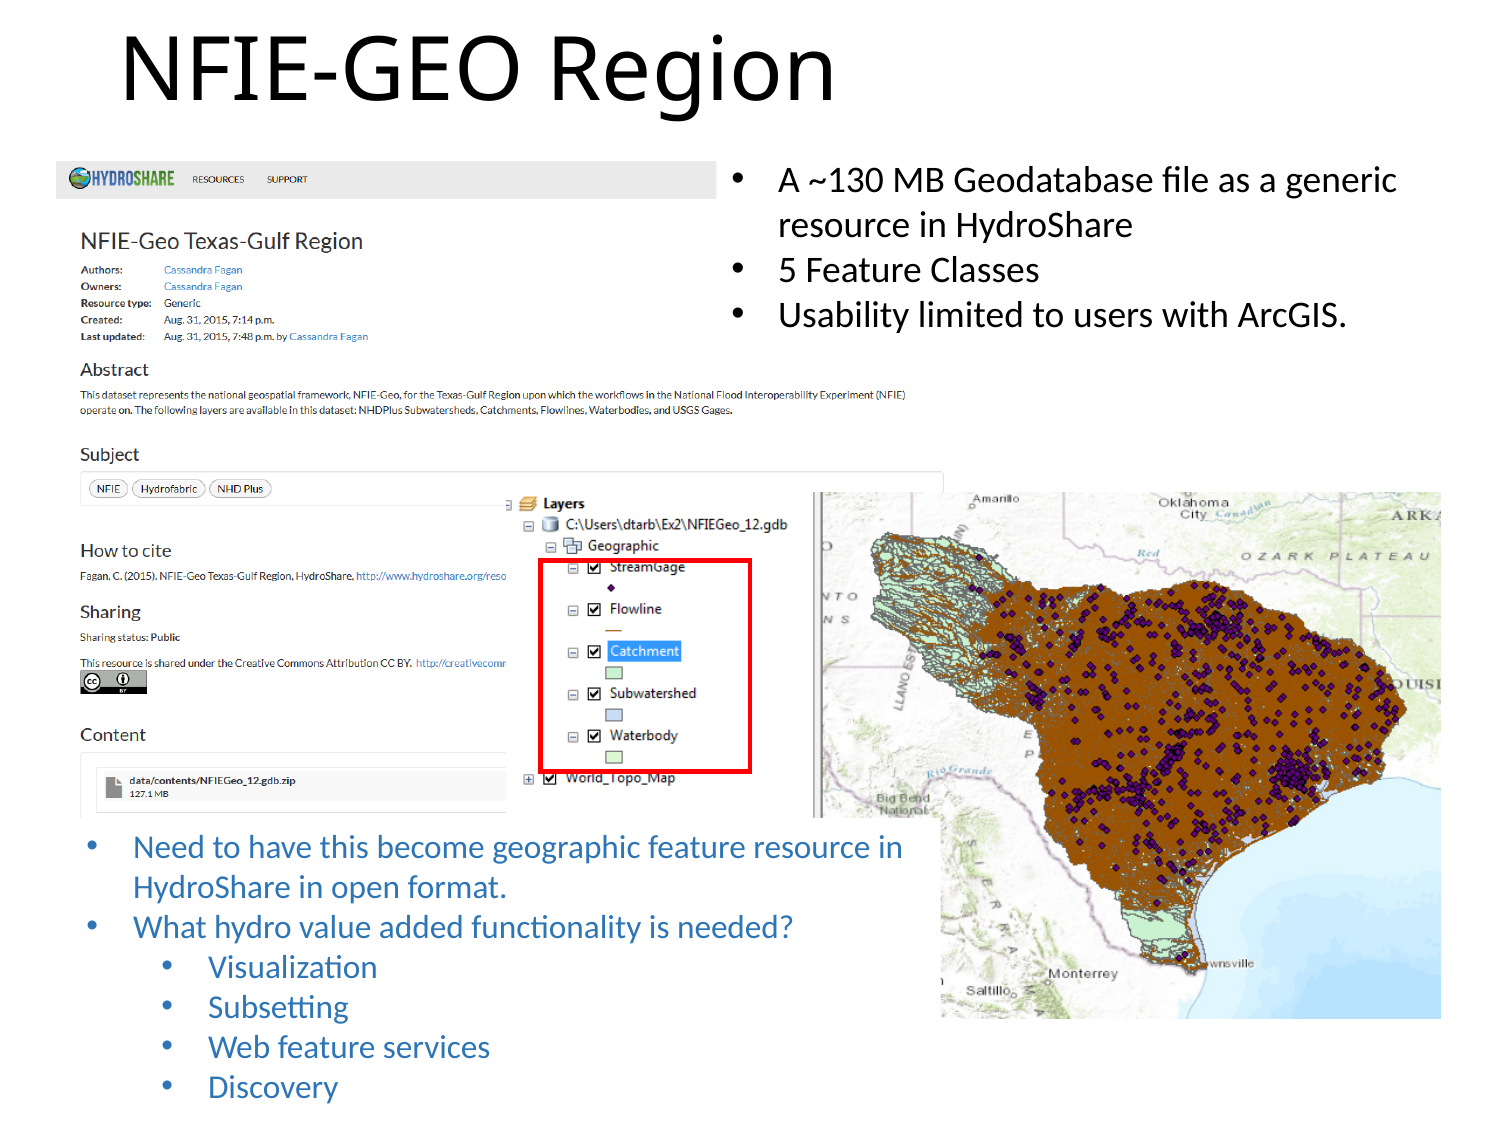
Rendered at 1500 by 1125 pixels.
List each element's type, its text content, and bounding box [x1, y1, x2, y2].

picture [56, 161, 1441, 1019]
title NFIE-GEO Region [103, 16, 1397, 128]
text_box Need to have this become geographic feature resource in HydroShare in open format. What hydro value added functionality is needed? Visualization Subsetting Web feature services Discovery [71, 824, 941, 1113]
text_box A ~130 MB Geodatabase file as a generic resource in HydroShare 5 Feature Classes Usability limited to users with ArcGIS. [716, 147, 1463, 388]
